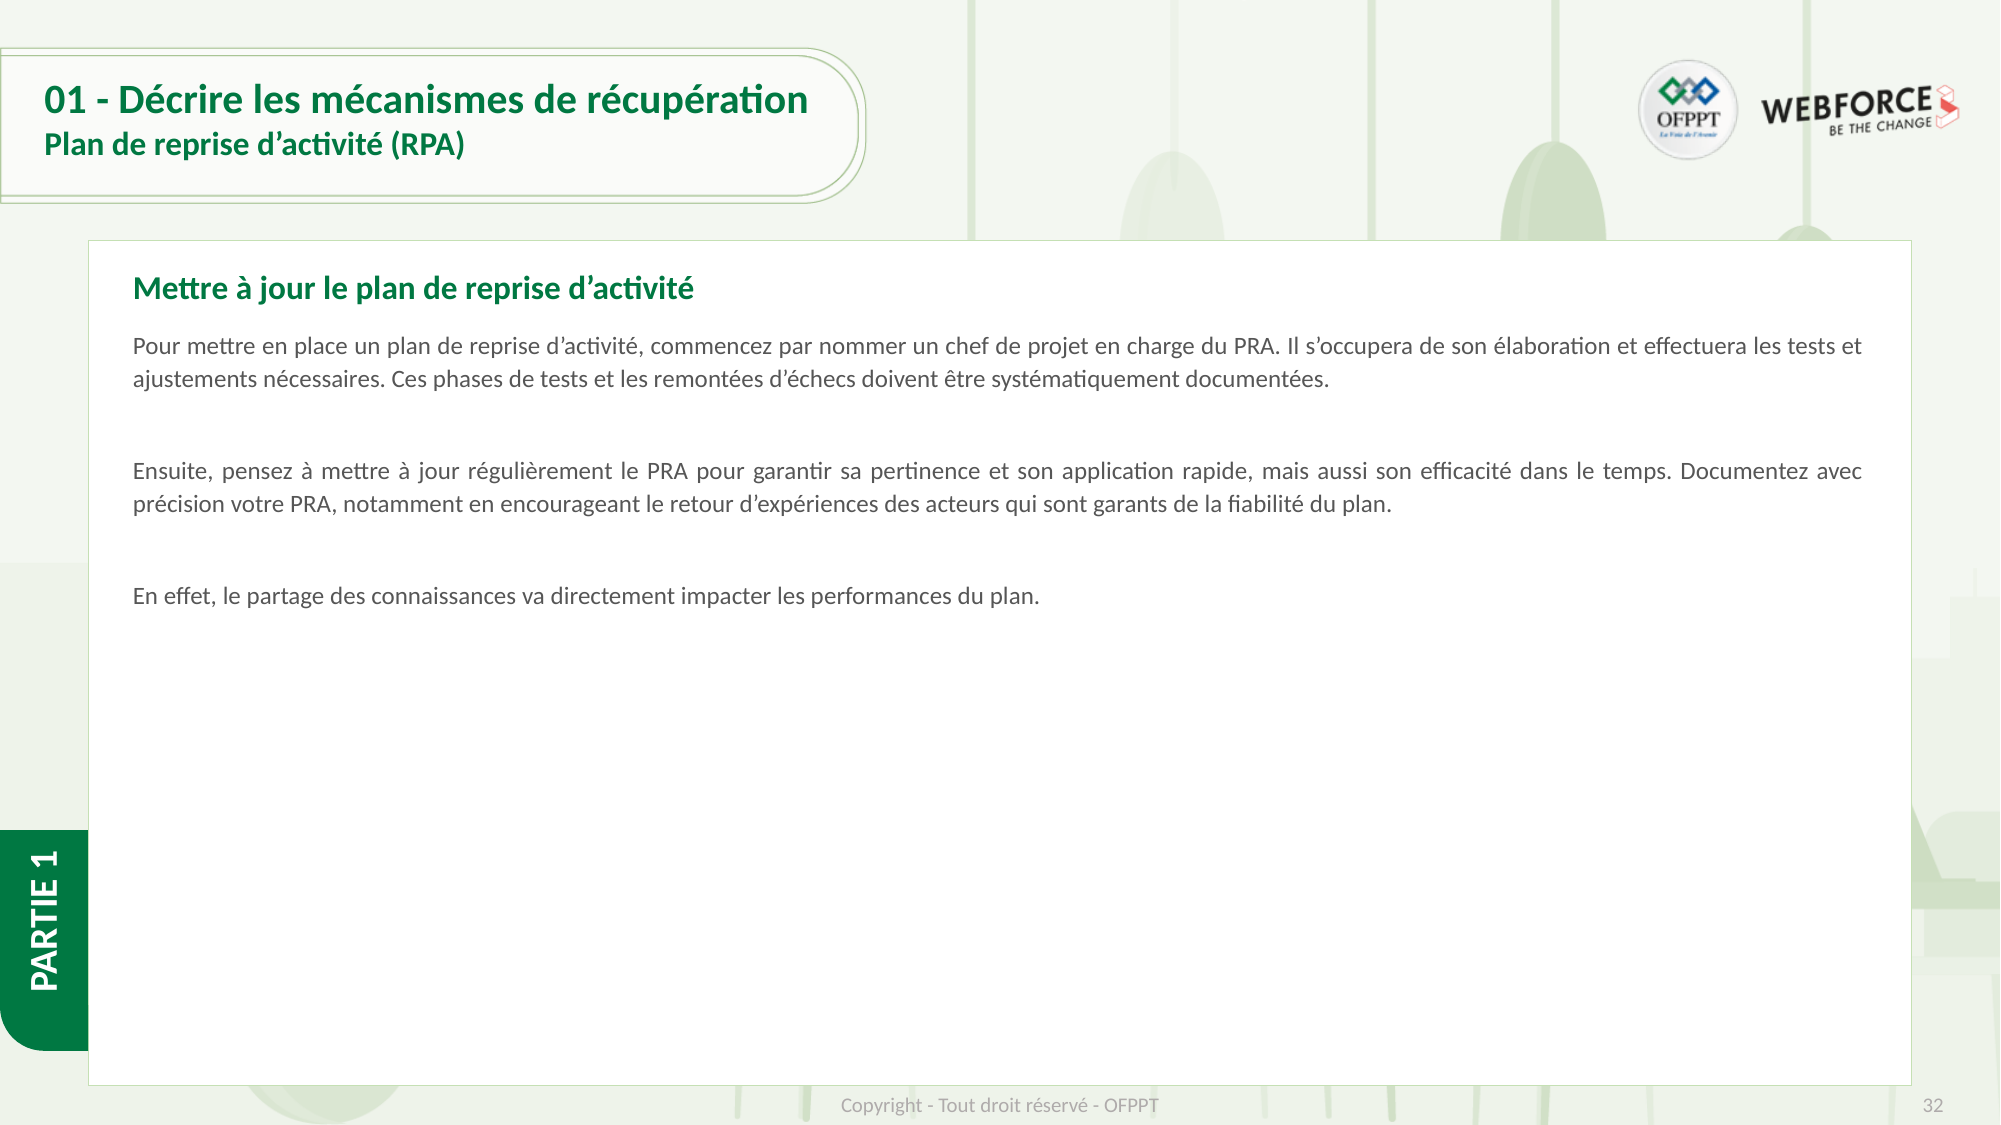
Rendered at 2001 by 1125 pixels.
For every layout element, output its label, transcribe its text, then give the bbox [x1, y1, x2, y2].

list Plan de reprise d’activité (RPA) [29, 119, 863, 192]
list Pour mettre en place un plan de reprise d’activité, commencez par nommer un chef de projet en charge du PRA. Il s’occupera de son élaboration et effectuera les tests et ajustements nécessaires. Ces phases de tests et les remontées d’échecs doivent être systématiquement documentées. Ensuite, pensez à mettre à jour régulièrement le PRA pour garantir sa pertinence et son application rapide, mais aussi son efficacité dans le temps. Documentez avec précision votre PRA, notamment en encourageant le retour d’expériences des acteurs qui sont garants de la fiabilité du plan. En effet, le partage des connaissances va directement impacter les performances du plan. [118, 318, 1881, 628]
picture [1754, 75, 1967, 145]
title 01 - Décrire les mécanismes de récupération [29, 65, 863, 119]
list Mettre à jour le plan de reprise d’activité [118, 265, 1881, 318]
picture [1634, 56, 1743, 164]
